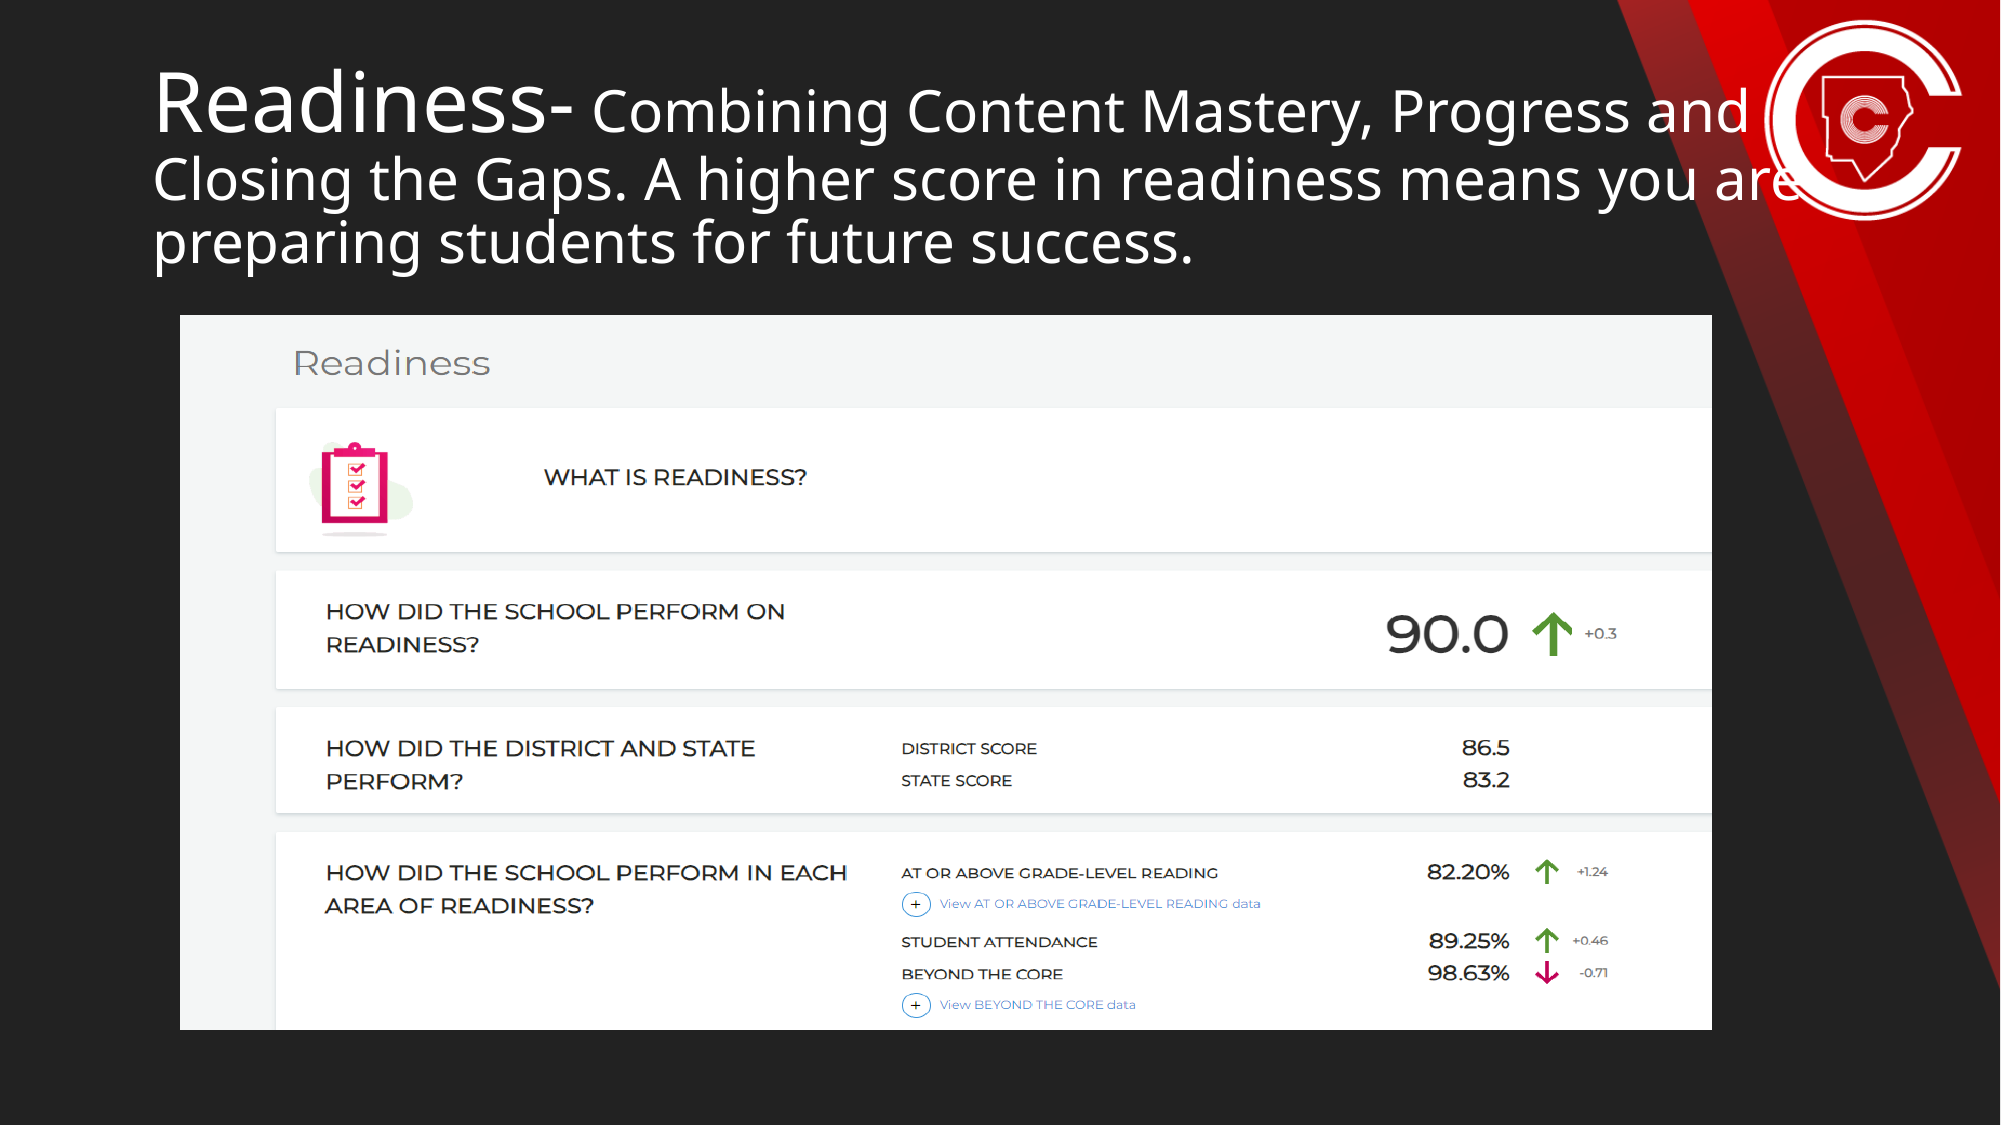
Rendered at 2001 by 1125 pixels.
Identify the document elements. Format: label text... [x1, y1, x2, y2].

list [180, 315, 1712, 1030]
title Readiness- Combining Content Mastery, Progress and Closing the Gaps. A higher score in readiness means you are preparing students for future success. [137, 59, 1863, 278]
picture [0, 0, 2001, 1125]
